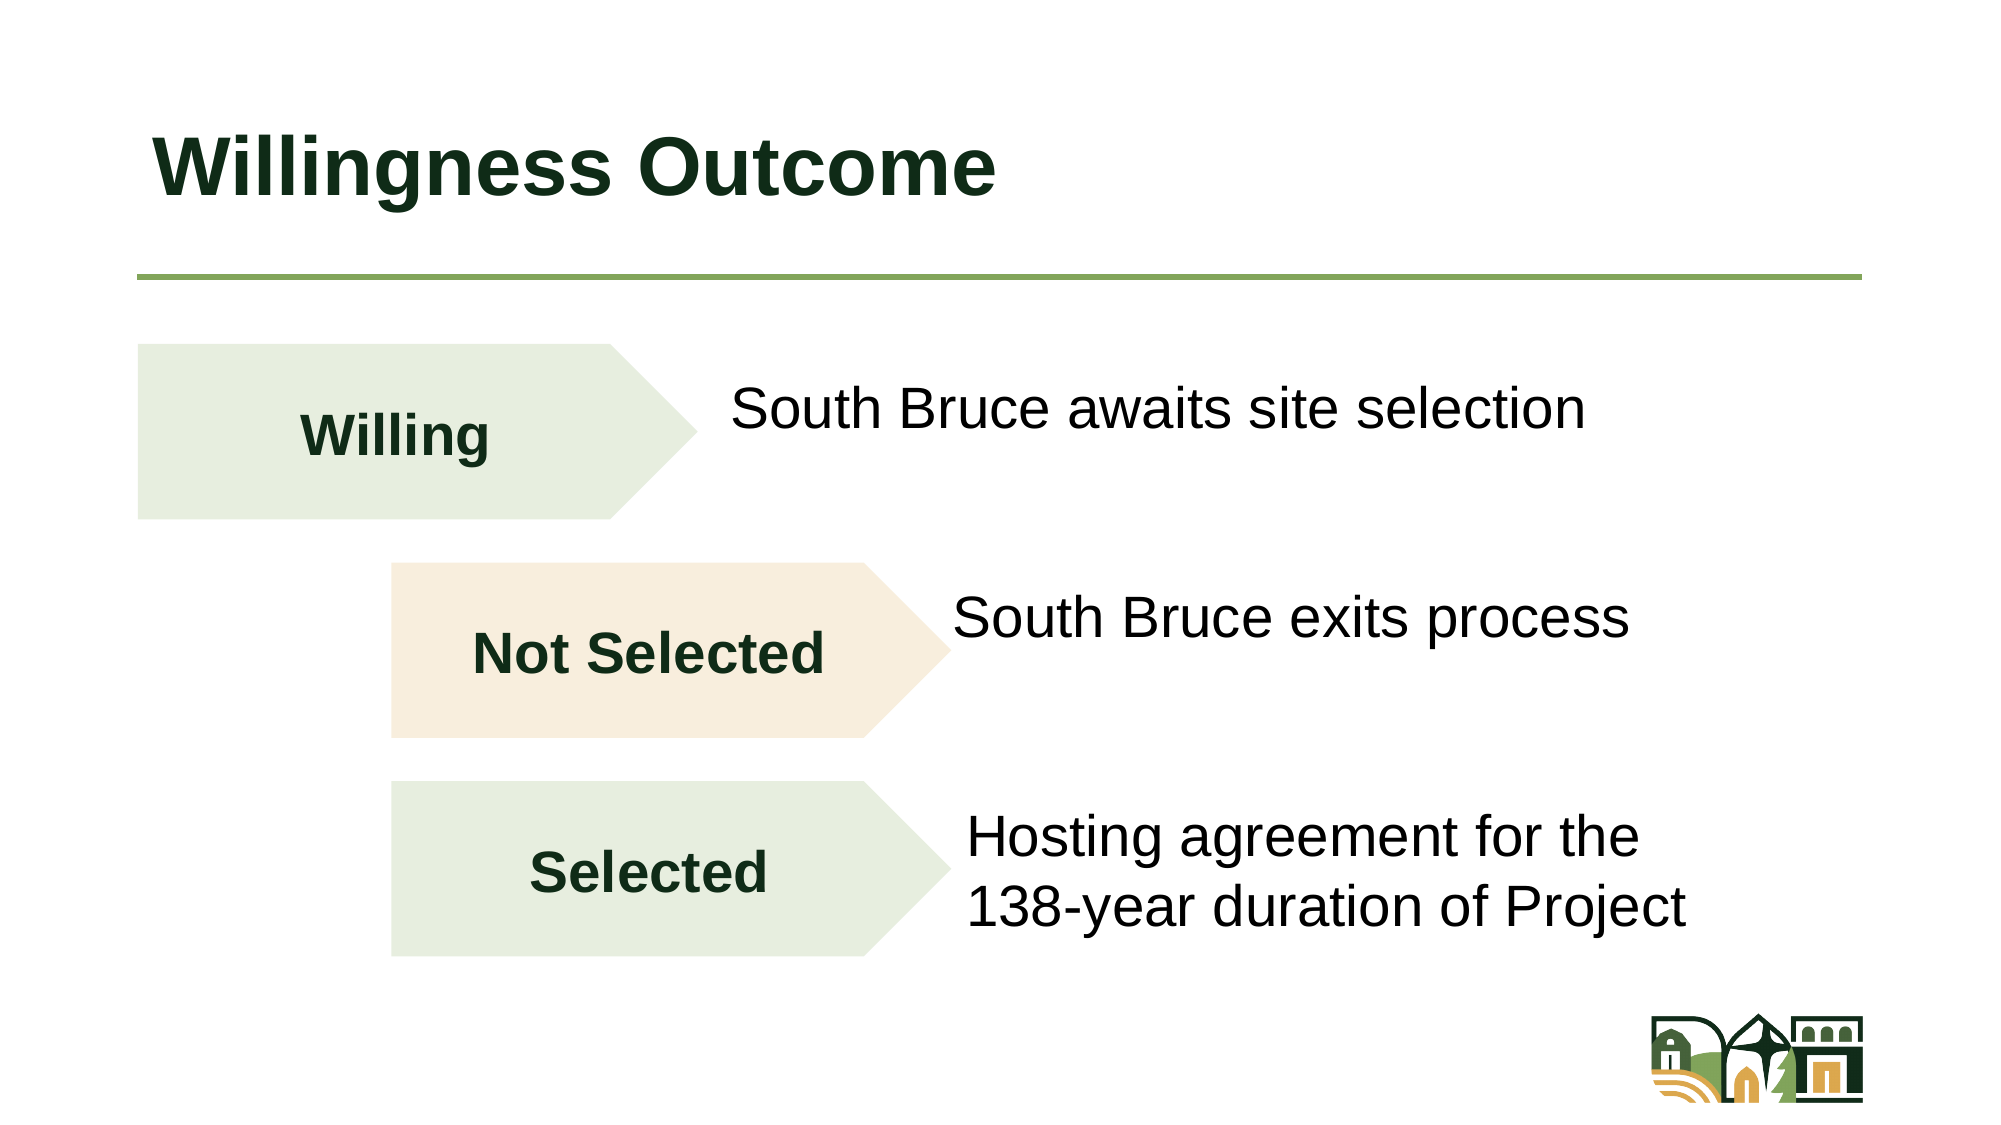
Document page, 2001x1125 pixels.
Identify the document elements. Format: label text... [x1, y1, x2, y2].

title Willingness Outcome [137, 59, 1863, 278]
text_box South Bruce exits process [938, 571, 1894, 657]
text_box Selected [389, 779, 951, 958]
picture [1651, 1013, 1863, 1103]
text_box Willing [136, 342, 700, 521]
text_box Hosting agreement for the 138-year duration of Project [951, 790, 1907, 946]
text_box Not Selected [389, 560, 947, 740]
text_box South Bruce awaits site selection [715, 362, 1671, 448]
